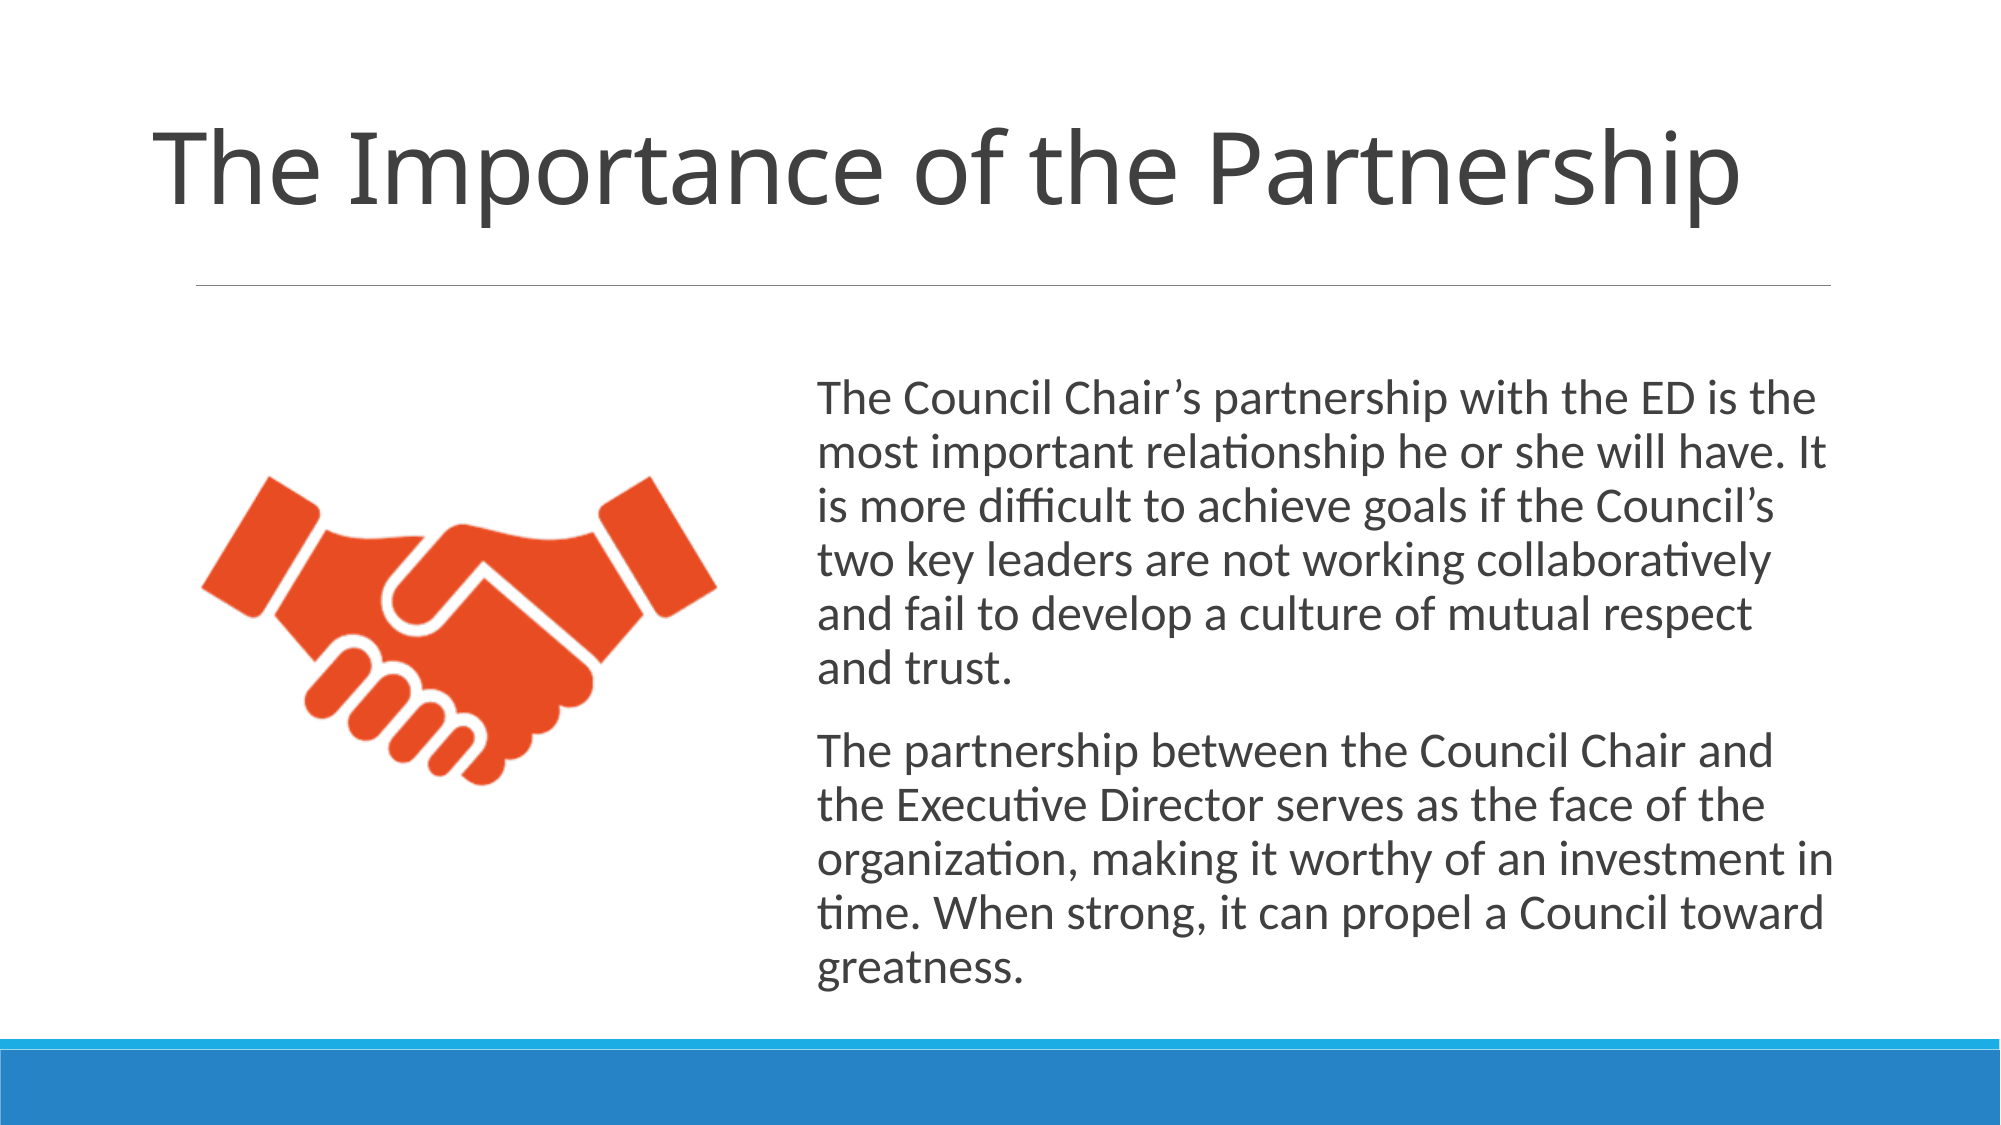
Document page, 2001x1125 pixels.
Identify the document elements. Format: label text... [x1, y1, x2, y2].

list The Council Chair’s partnership with the ED is the most important relationship he or she will have. It is more difficult to achieve goals if the Council’s two key leaders are not working collaboratively and fail to develop a culture of mutual respect and trust. The partnership between the Council Chair and the Executive Director serves as the face of the organization, making it worthy of an investment in time. When strong, it can propel a Council toward greatness. [801, 363, 1836, 1125]
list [174, 445, 746, 821]
title The Importance of the Partnership [137, 59, 1863, 233]
